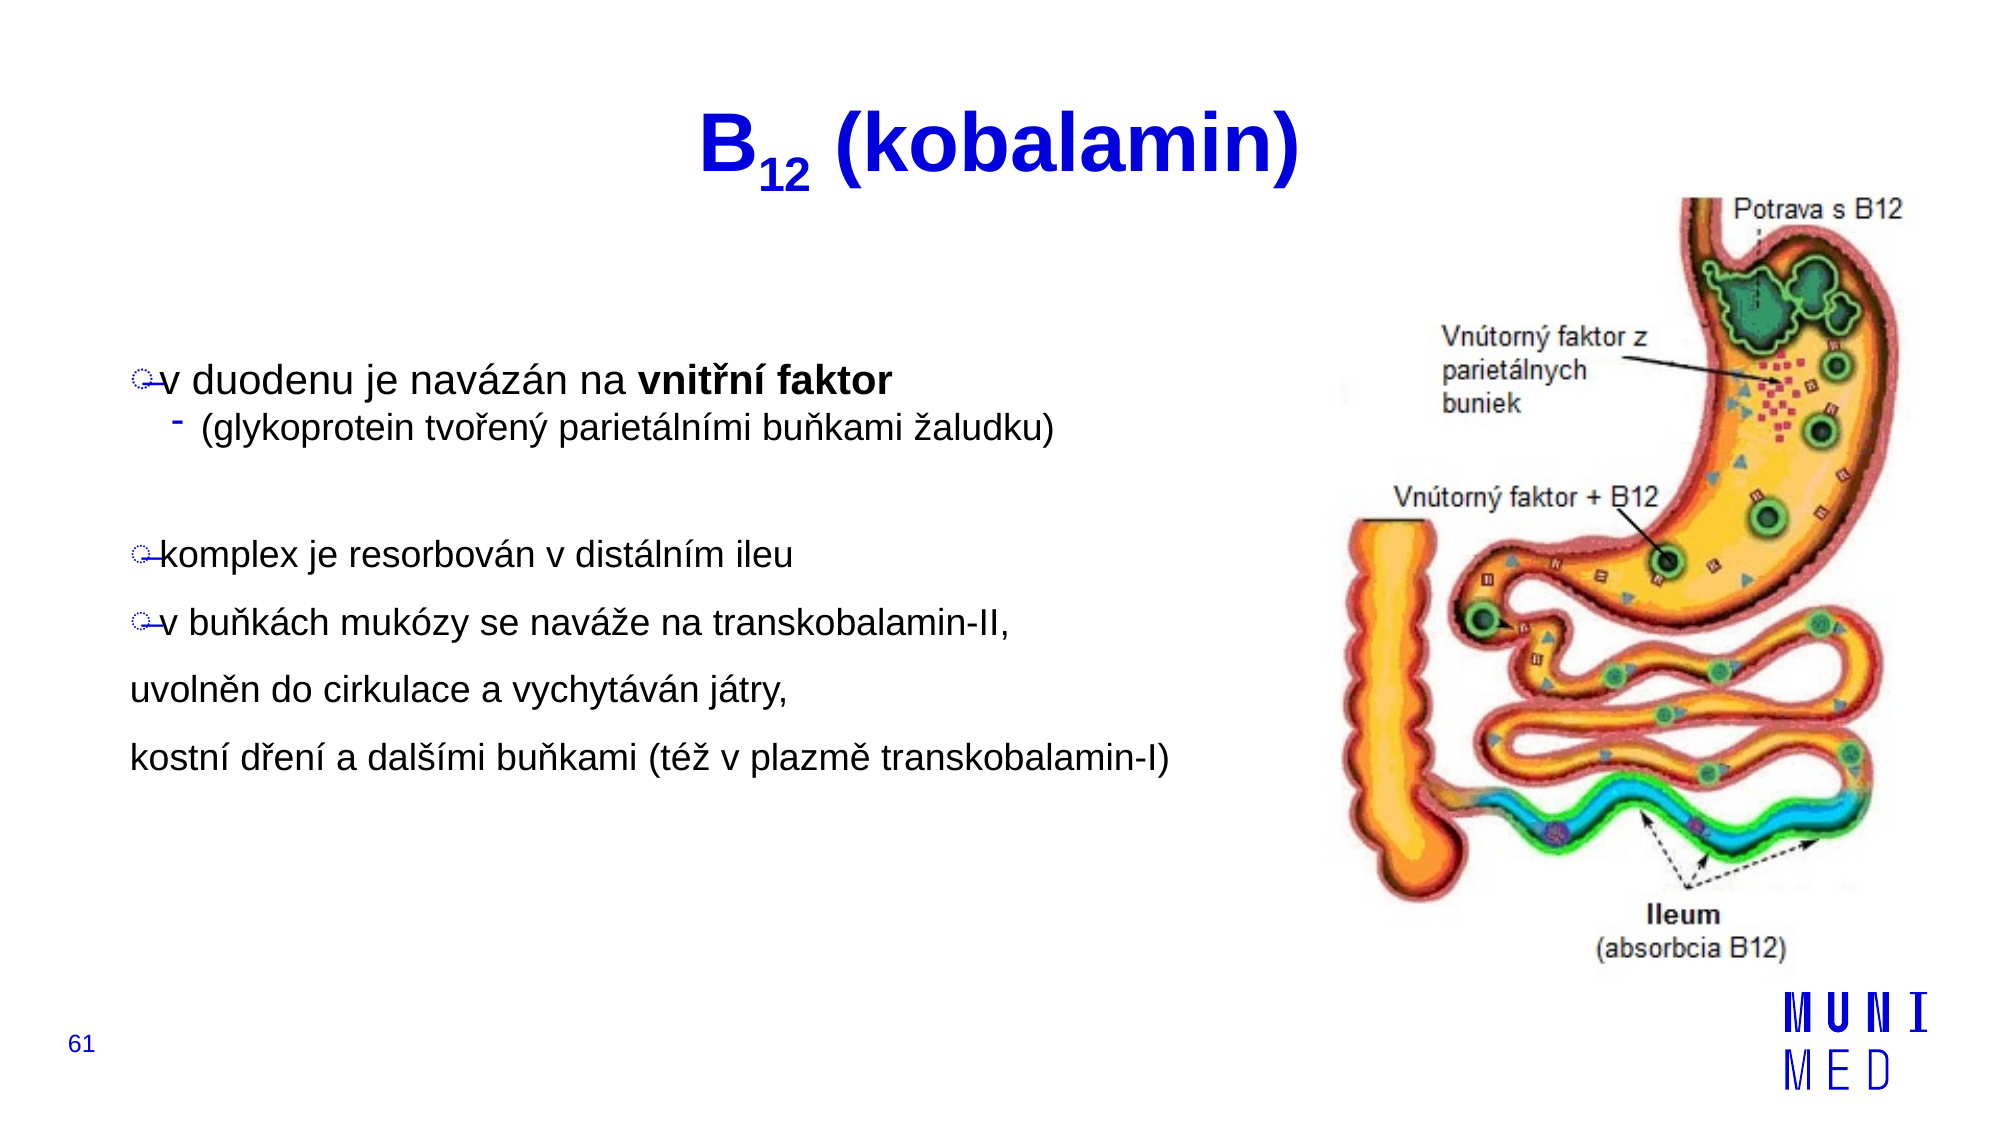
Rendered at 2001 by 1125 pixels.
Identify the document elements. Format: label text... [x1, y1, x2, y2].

list v duodenu je navázán na vnitřní faktor (glykoprotein tvořený parietálními buňkami žaludku) komplex je resorbován v distálním ileu v buňkách mukózy se naváže na transkobalamin-II, uvolněn do cirkulace a vychytáván játry, kostní dření a dalšími buňkami (též v plazmě transkobalamin-I) [118, 277, 1288, 957]
picture [1294, 191, 1920, 983]
slide_number 61 [67, 1021, 110, 1063]
title B12 (kobalamin) [118, 118, 1883, 193]
